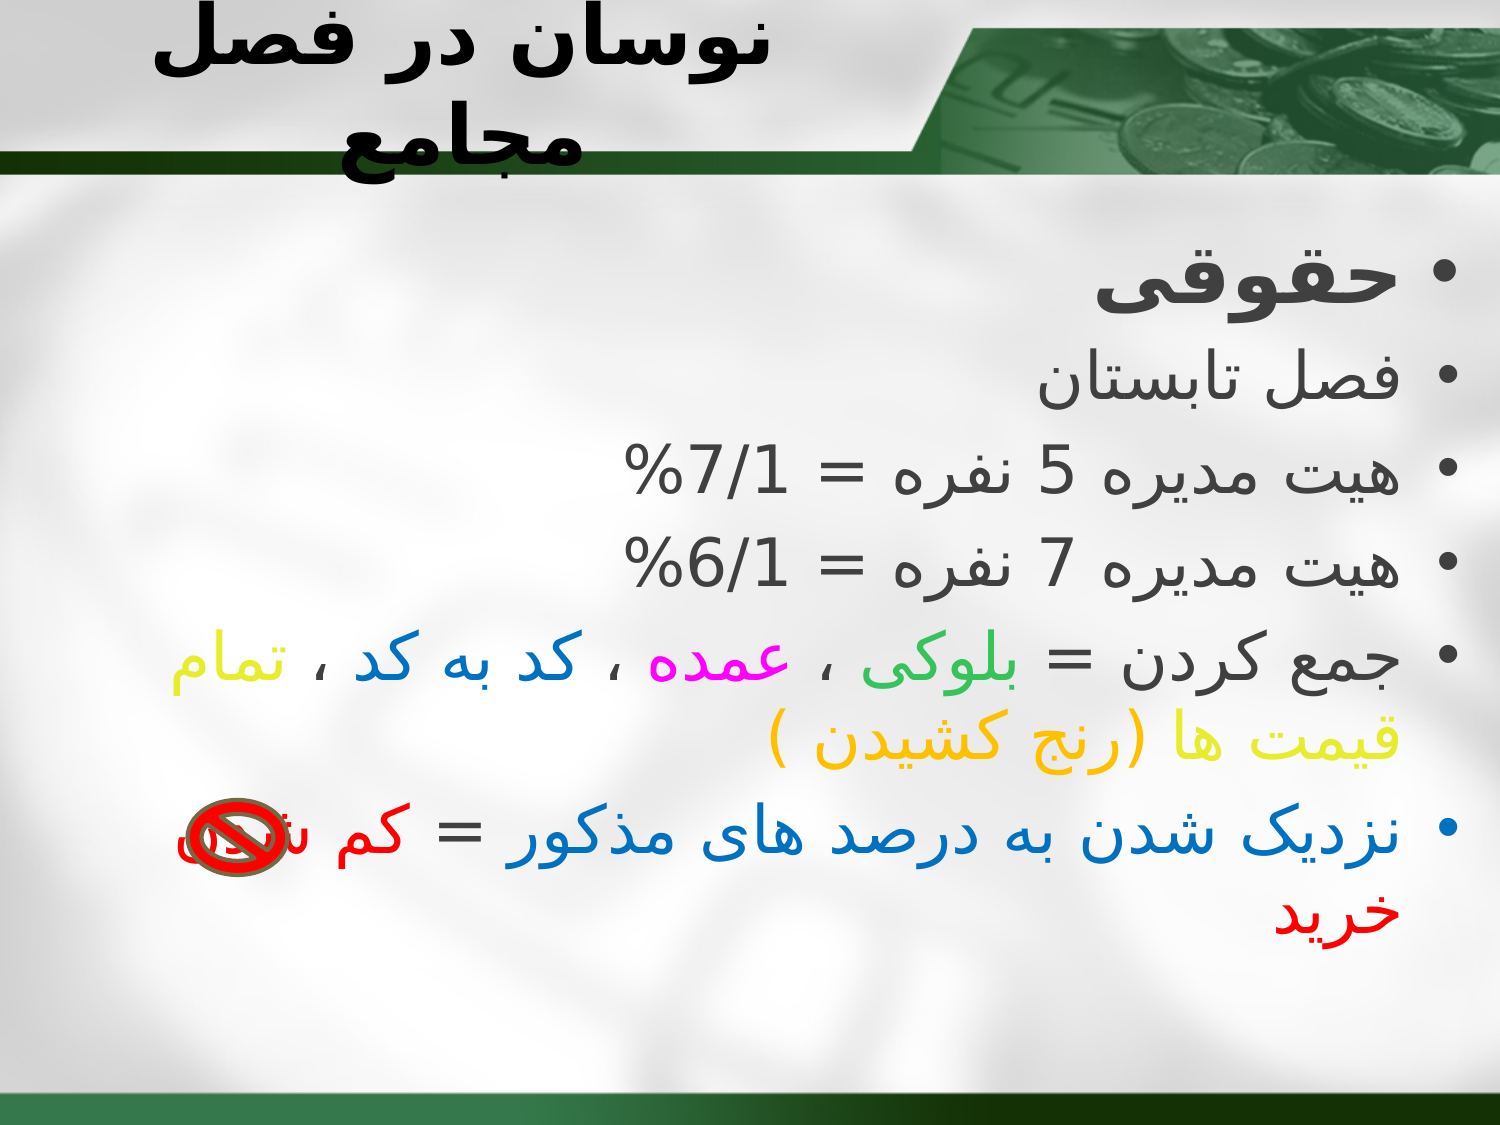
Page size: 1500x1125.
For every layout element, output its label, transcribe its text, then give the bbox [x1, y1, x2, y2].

list حقوقی فصل تابستان هیت مدیره 5 نفره = 7/1% هیت مدیره 7 نفره = 6/1% جمع کردن = بلوکی ، عمده ، کد به کد ، تمام قیمت ها (رنج کشیدن ) نزدیک شدن به درصد های مذکور = کم شدن خرید [24, 212, 1475, 1075]
picture [0, 0, 1500, 1125]
title نوسان در فصل مجامع [0, 0, 925, 175]
text_box [185, 797, 290, 878]
